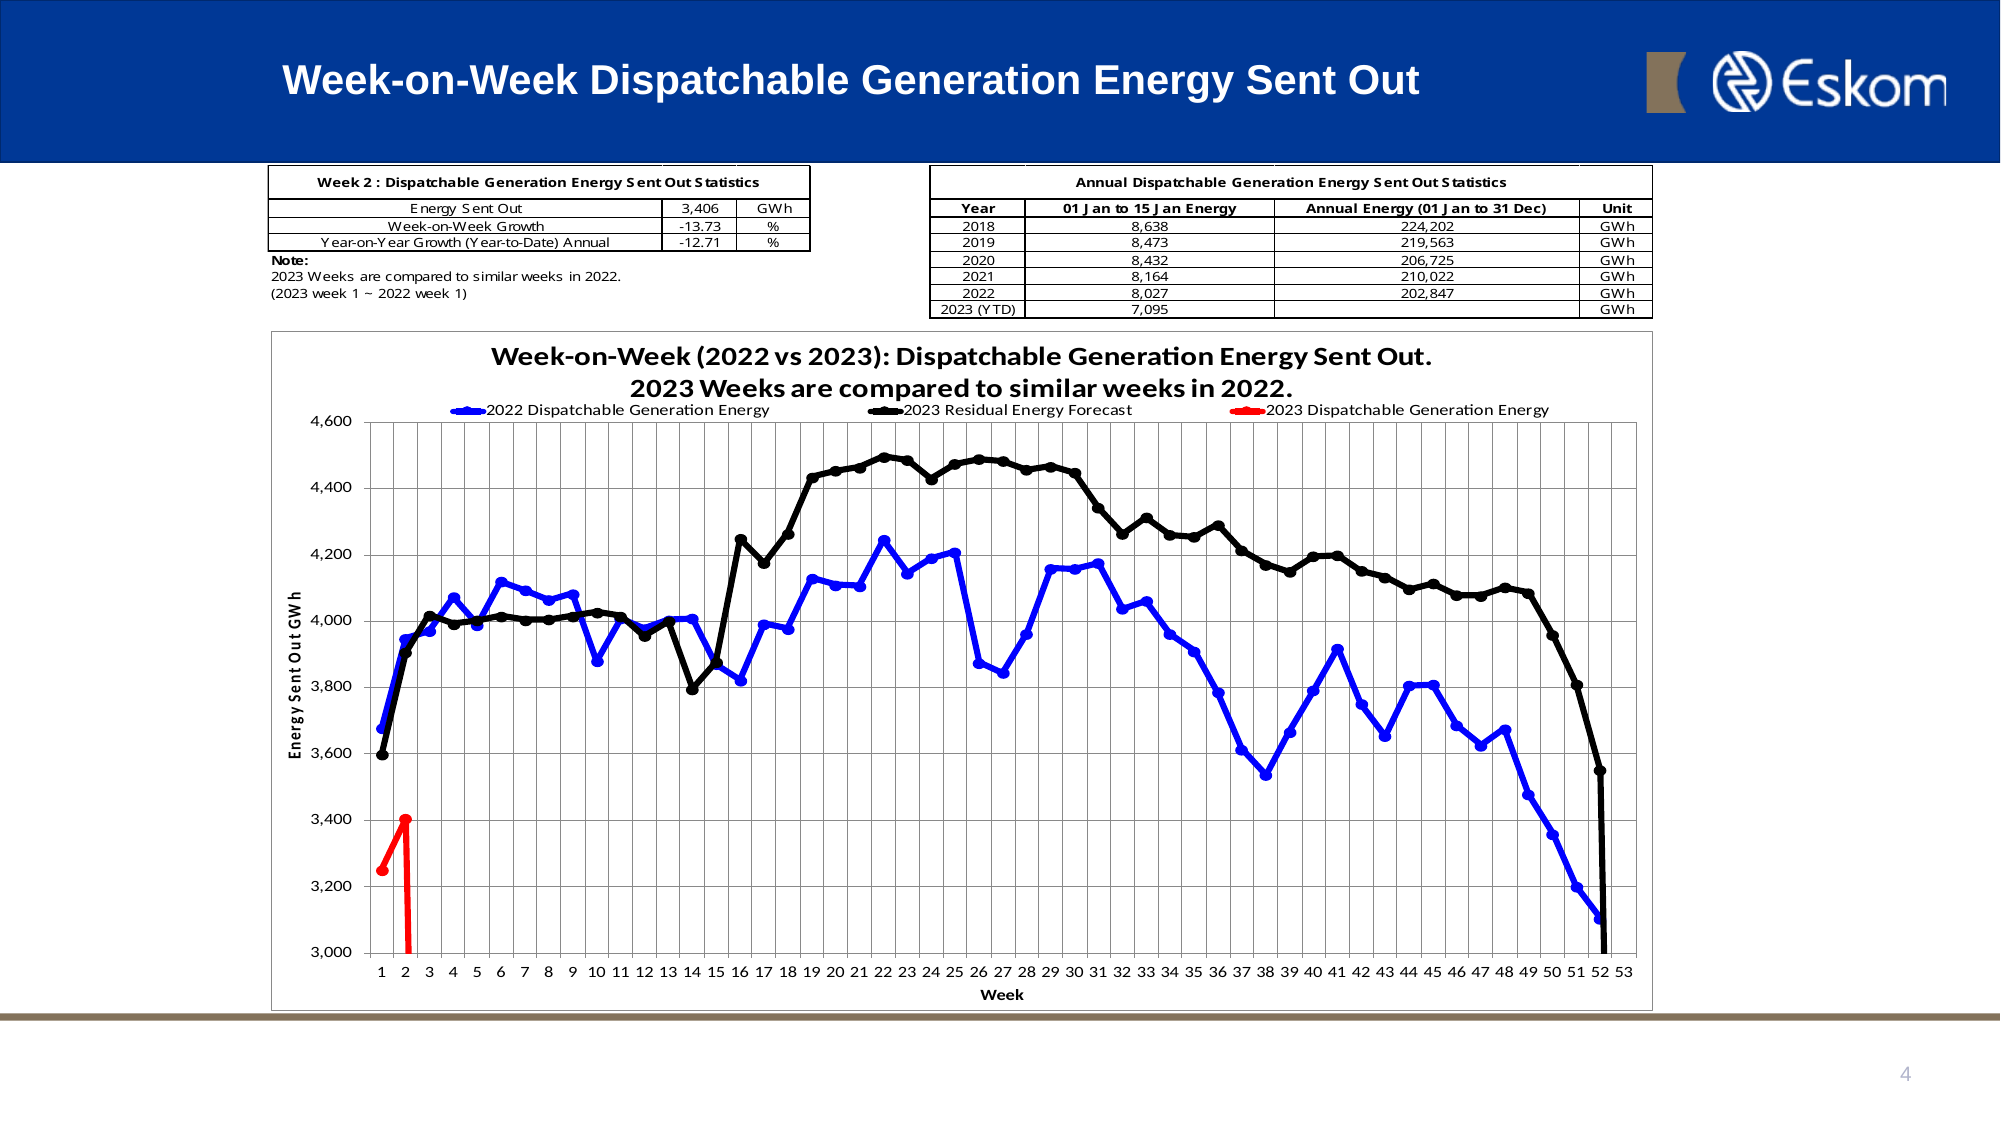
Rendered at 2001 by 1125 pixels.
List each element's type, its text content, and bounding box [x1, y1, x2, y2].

slide_number 4 [1869, 1042, 1927, 1103]
picture [267, 165, 1655, 1013]
text_box Week-on-Week Dispatchable Generation Energy Sent Out [267, 27, 1456, 137]
